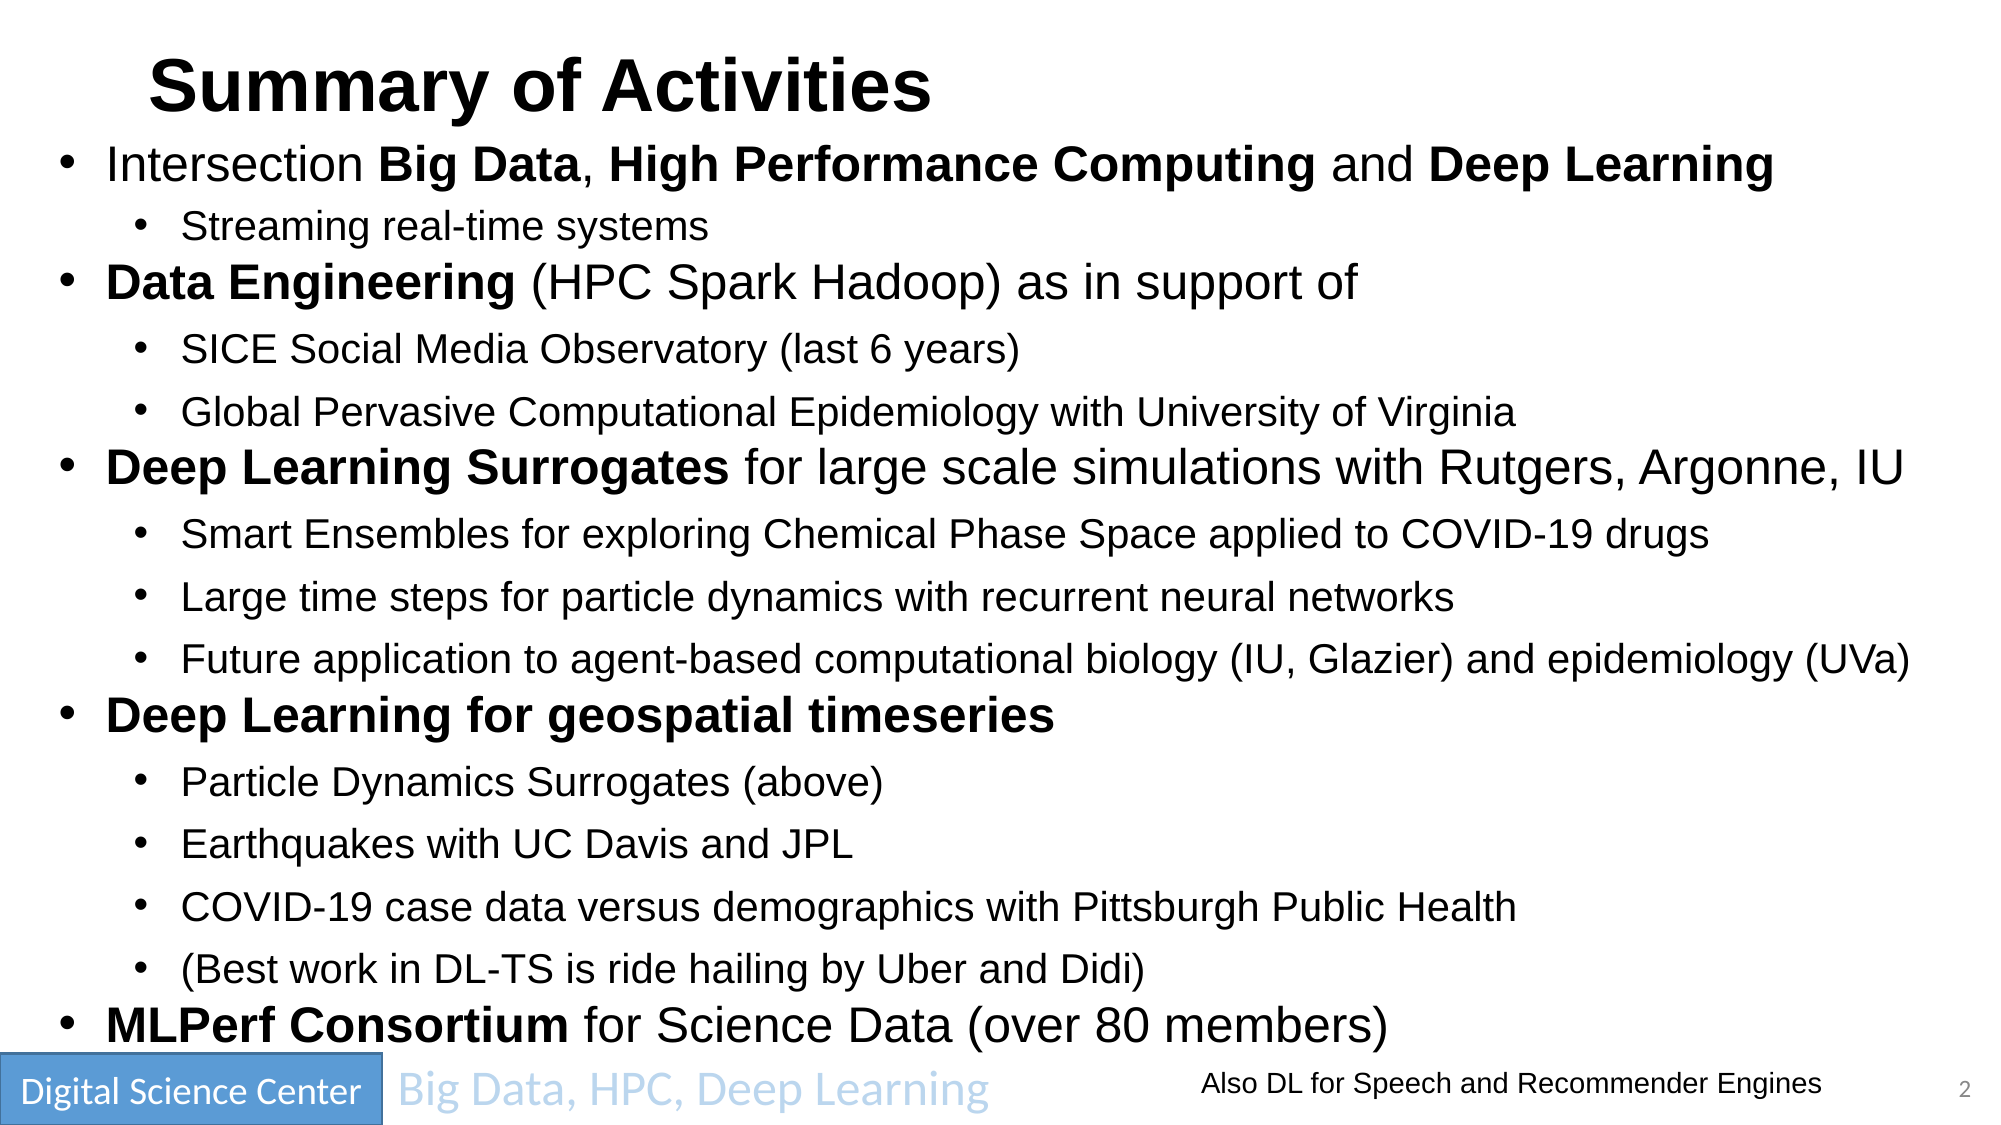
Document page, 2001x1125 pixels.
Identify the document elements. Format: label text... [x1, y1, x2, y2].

text_box [923, 498, 1074, 649]
list Intersection Big Data, High Performance Computing and Deep Learning Streaming real-time systems Data Engineering (HPC Spark Hadoop) as in support of SICE Social Media Observatory (last 6 years) Global Pervasive Computational Epidemiology with University of Virginia Deep Learning Surrogates for large scale simulations with Rutgers, Argonne, IU Smart Ensembles for exploring Chemical Phase Space applied to COVID-19 drugs Large time steps for particle dynamics with recurrent neural networks Future application to agent-based computational biology (IU, Glazier) and epidemiology (UVa) Deep Learning for geospatial timeseries Particle Dynamics Surrogates (above) Earthquakes with UC Davis and JPL COVID-19 case data versus demographics with Pittsburgh Public Health (Best work in DL-TS is ride hailing by Uber and Didi) MLPerf Consortium for Science Data (over 80 members) [47, 126, 1950, 918]
slide_number 2 [1803, 1057, 1983, 1118]
text_box Also DL for Speech and Recommender Engines [1186, 1057, 1839, 1107]
title Summary of Activities [137, 26, 1863, 126]
